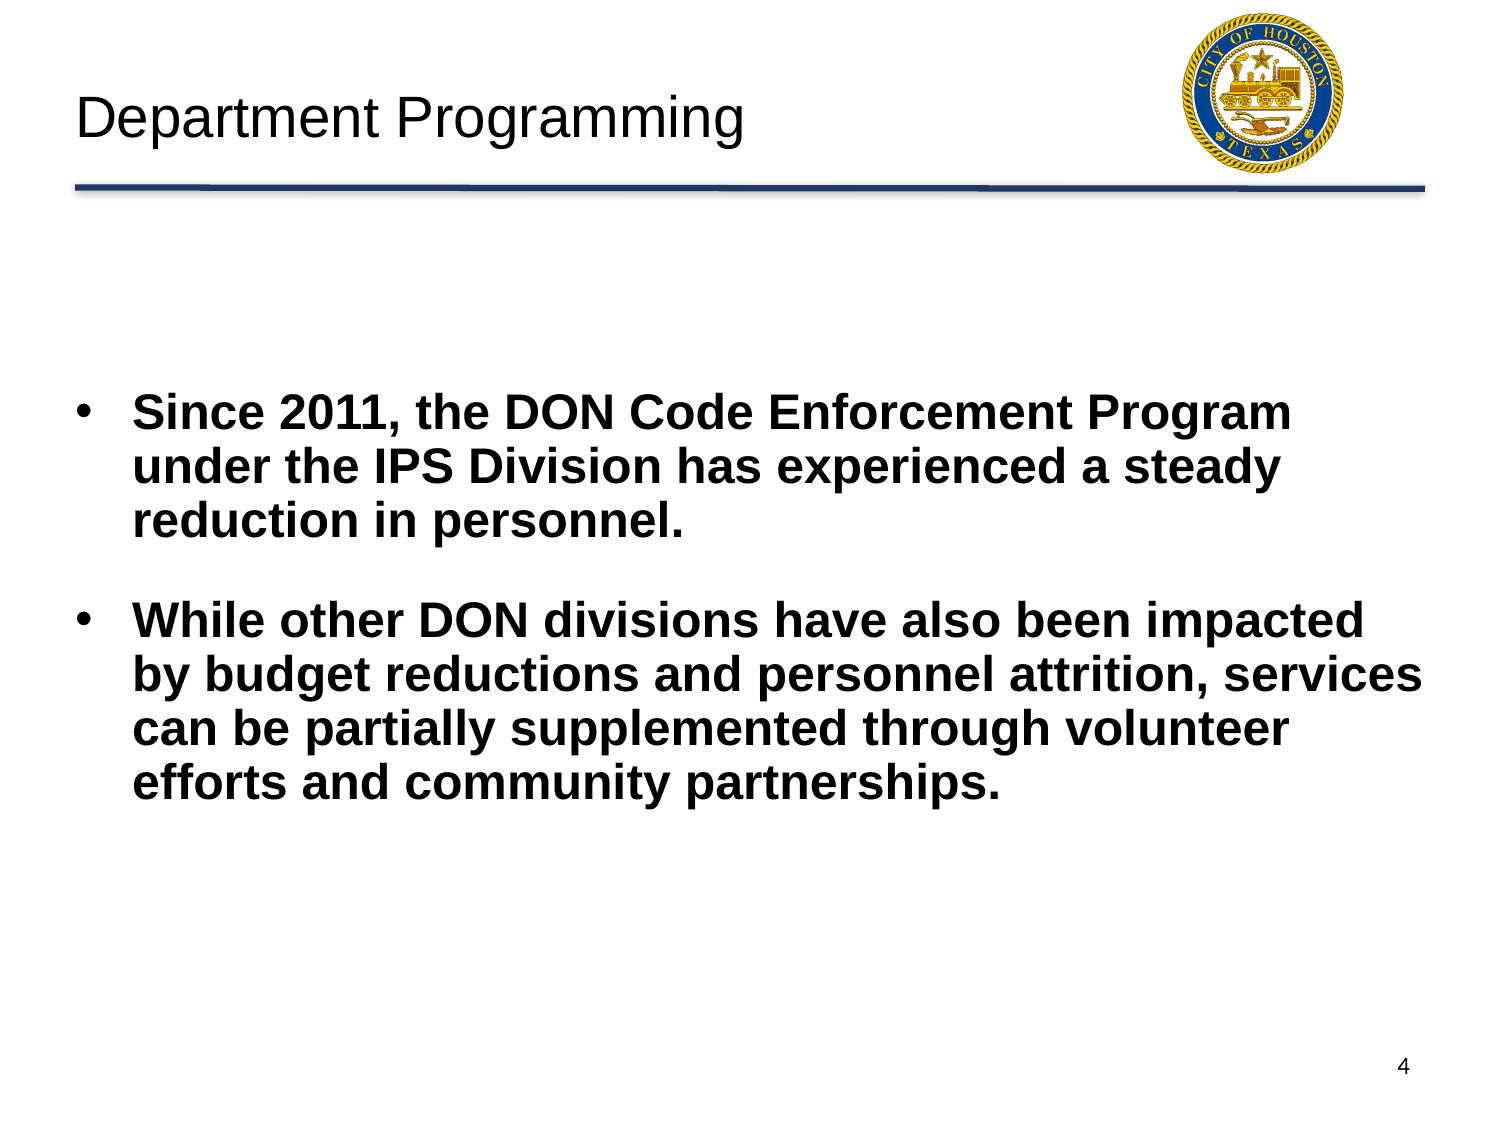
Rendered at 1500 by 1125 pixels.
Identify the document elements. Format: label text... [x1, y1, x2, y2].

slide_number 4 [1074, 1042, 1425, 1103]
title Department Programming [75, 49, 1105, 188]
list Since 2011, the DON Code Enforcement Program under the IPS Division has experienced a steady reduction in personnel. While other DON divisions have also been impacted by budget reductions and personnel attrition, services can be partially supplemented through volunteer efforts and community partnerships. [75, 280, 1425, 995]
picture [1181, 12, 1348, 179]
